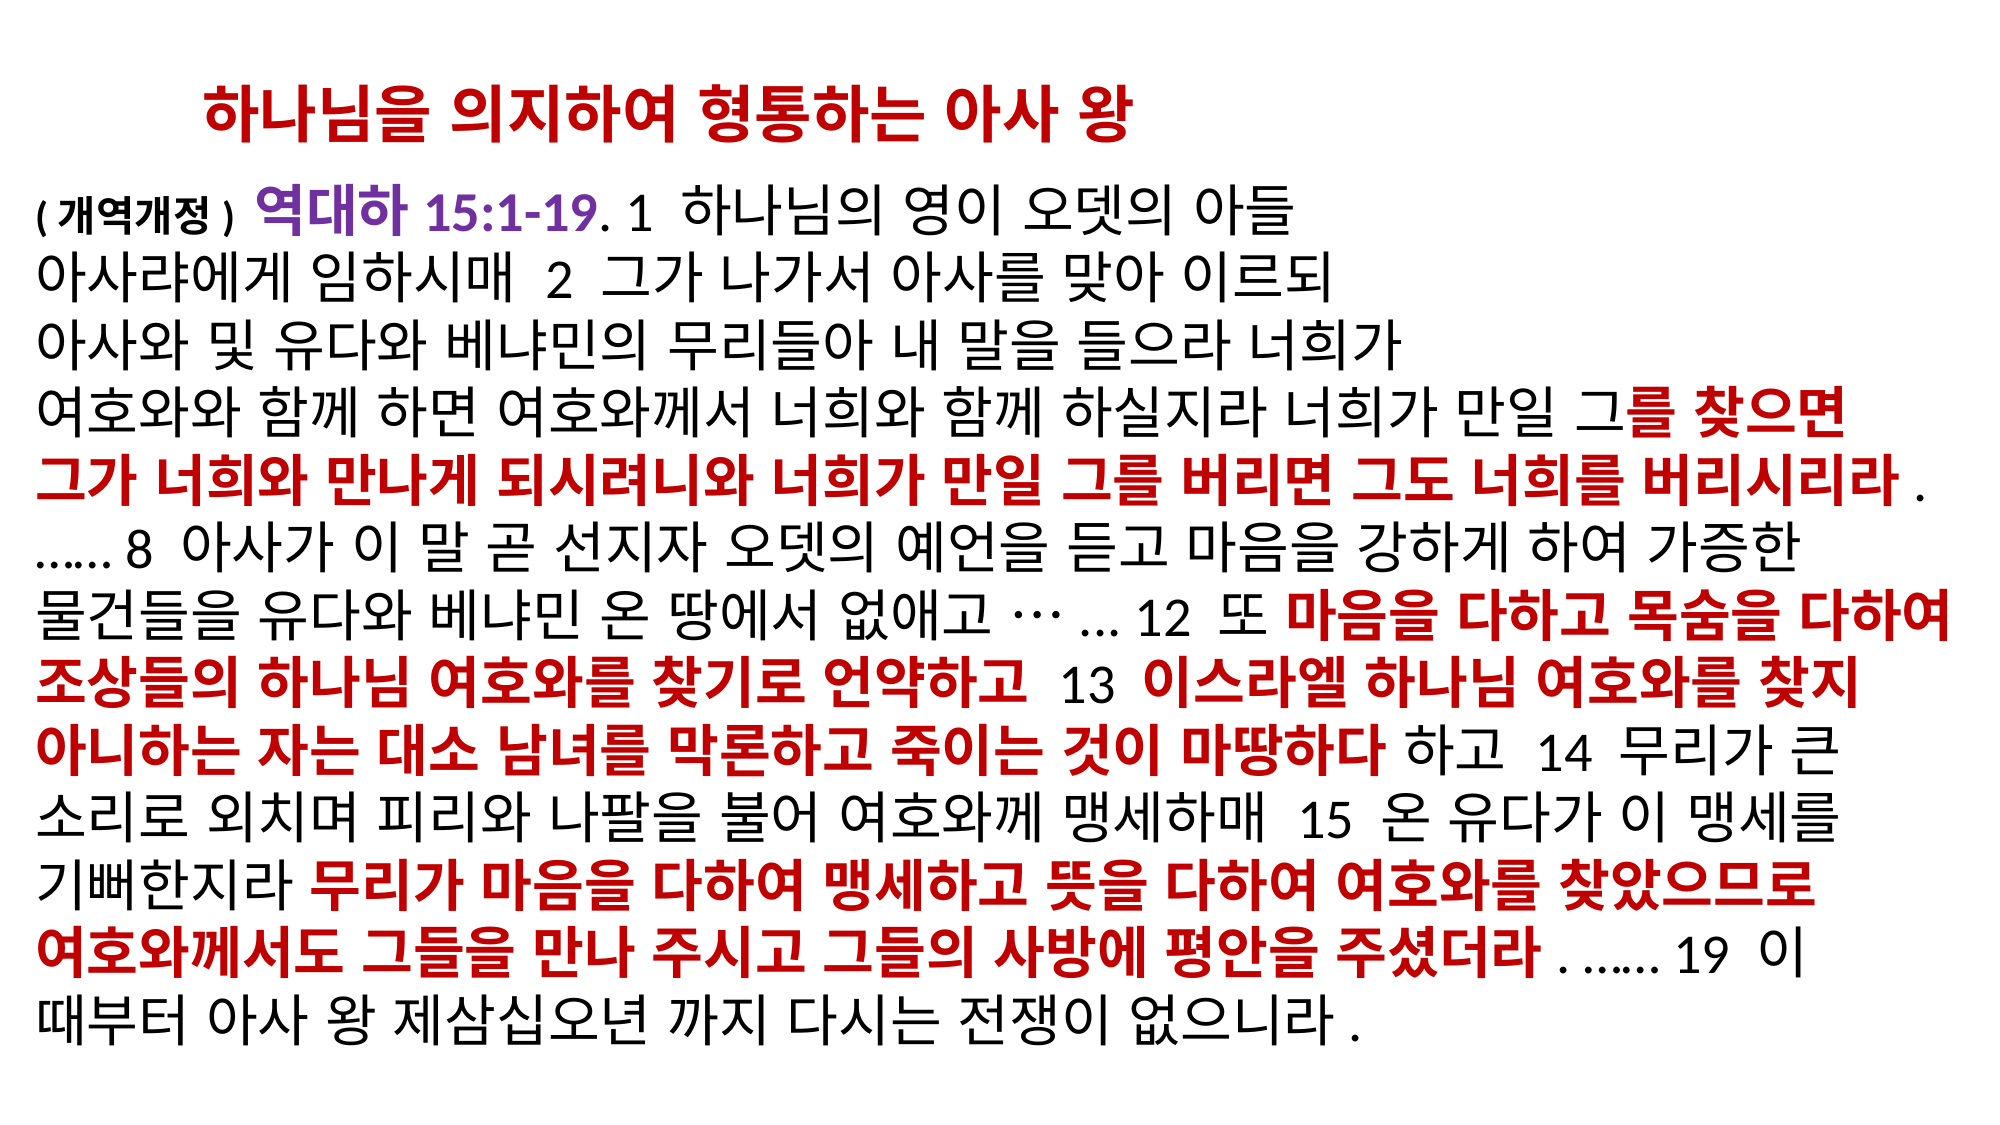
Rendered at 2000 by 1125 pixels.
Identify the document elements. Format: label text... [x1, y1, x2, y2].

text_box 하나님을 의지하여 형통하는 아사 왕 (개역개정) 역대하15:1-19. 1 하나님의 영이 오뎃의 아들 아사랴에게 임하시매 2 그가 나가서 아사를 맞아 이르되 아사와 및 유다와 베냐민의 무리들아 내 말을 들으라 너희가 여호와와 함께 하면 여호와께서 너희와 함께 하실지라 너희가 만일 그를 찾으면 그가 너희와 만나게 되시려니와 너희가 만일 그를 버리면 그도 너희를 버리시리라. …… 8 아사가 이 말 곧 선지자 오뎃의 예언을 듣고 마음을 강하게 하여 가증한 물건들을 유다와 베냐민 온 땅에서 없애고 …... 12 또 마음을 다하고 목숨을 다하여 조상들의 하나님 여호와를 찾기로 언약하고 13 이스라엘 하나님 여호와를 찾지 아니하는 자는 대소 남녀를 막론하고 죽이는 것이 마땅하다 하고 14 무리가 큰 소리로 외치며 피리와 나팔을 불어 여호와께 맹세하매 15 온 유다가 이 맹세를 기뻐한지라 무리가 마음을 다하여 맹세하고 뜻을 다하여 여호와를 찾았으므로 여호와께서도 그들을 만나 주시고 그들의 사방에 평안을 주셨더라. …… 19 이 때부터 아사 왕 제삼십오년 까지 다시는 전쟁이 없으니라. [20, 37, 1971, 1060]
